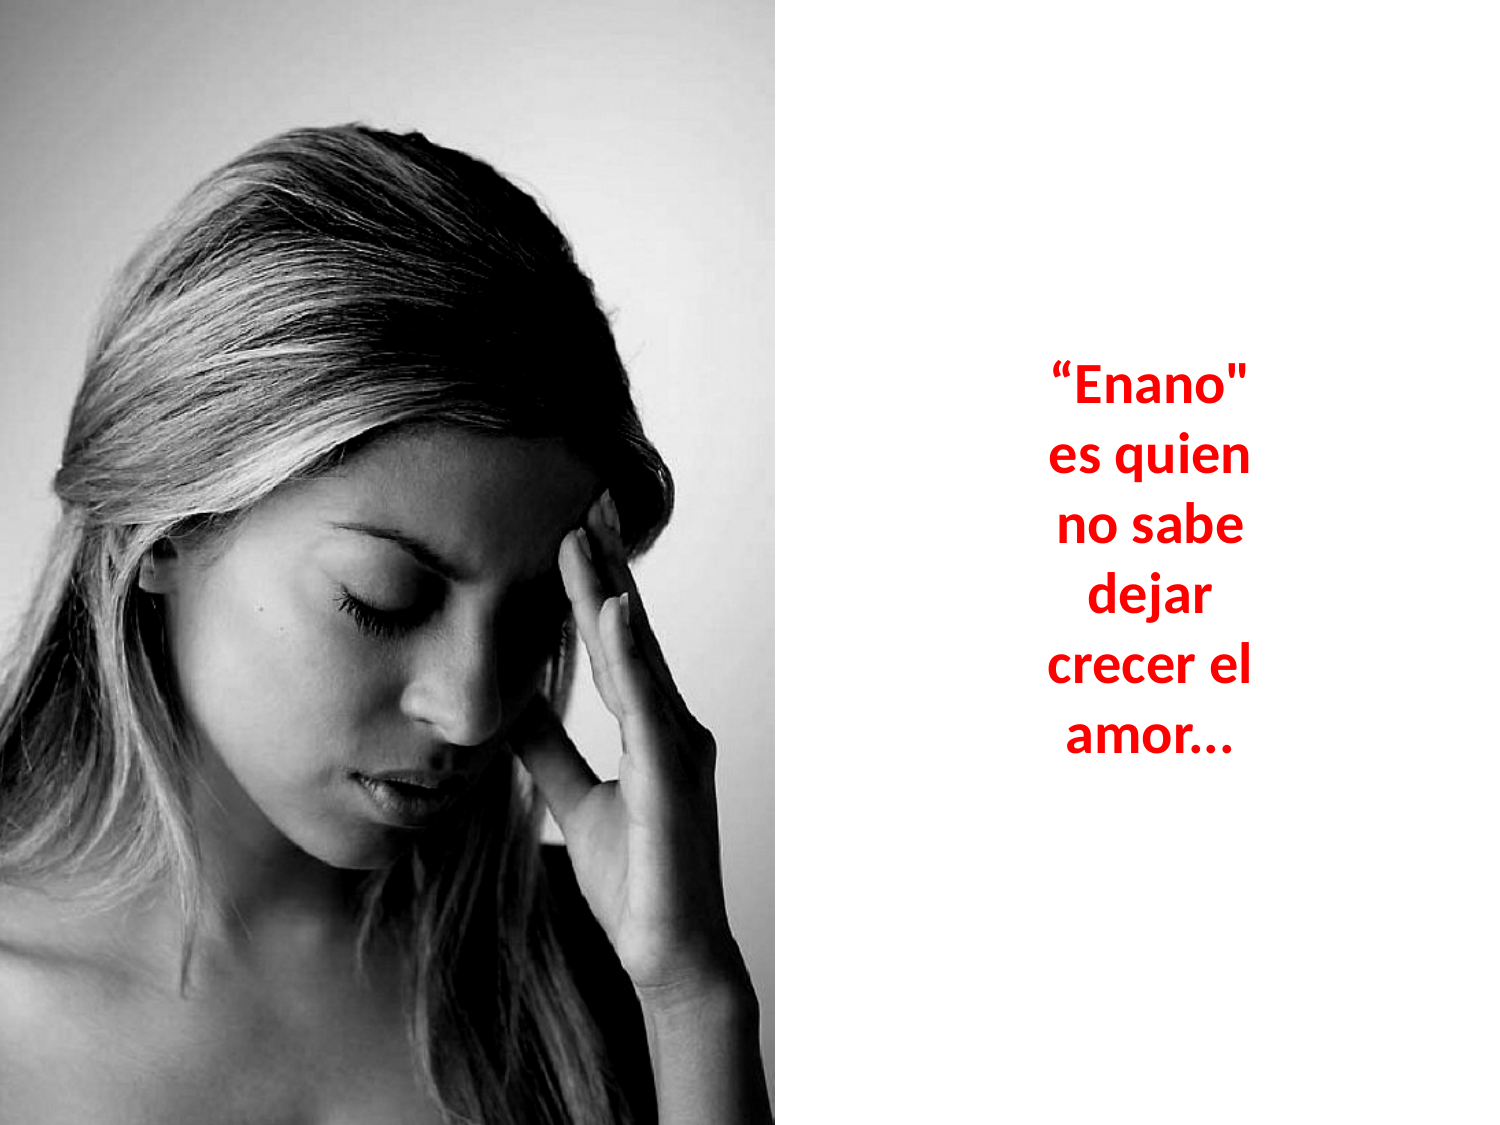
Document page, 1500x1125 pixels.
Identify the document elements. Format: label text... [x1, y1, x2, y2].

picture [0, 0, 776, 1125]
text_box “Enano" es quien no sabe dejar crecer el amor... [999, 337, 1301, 773]
